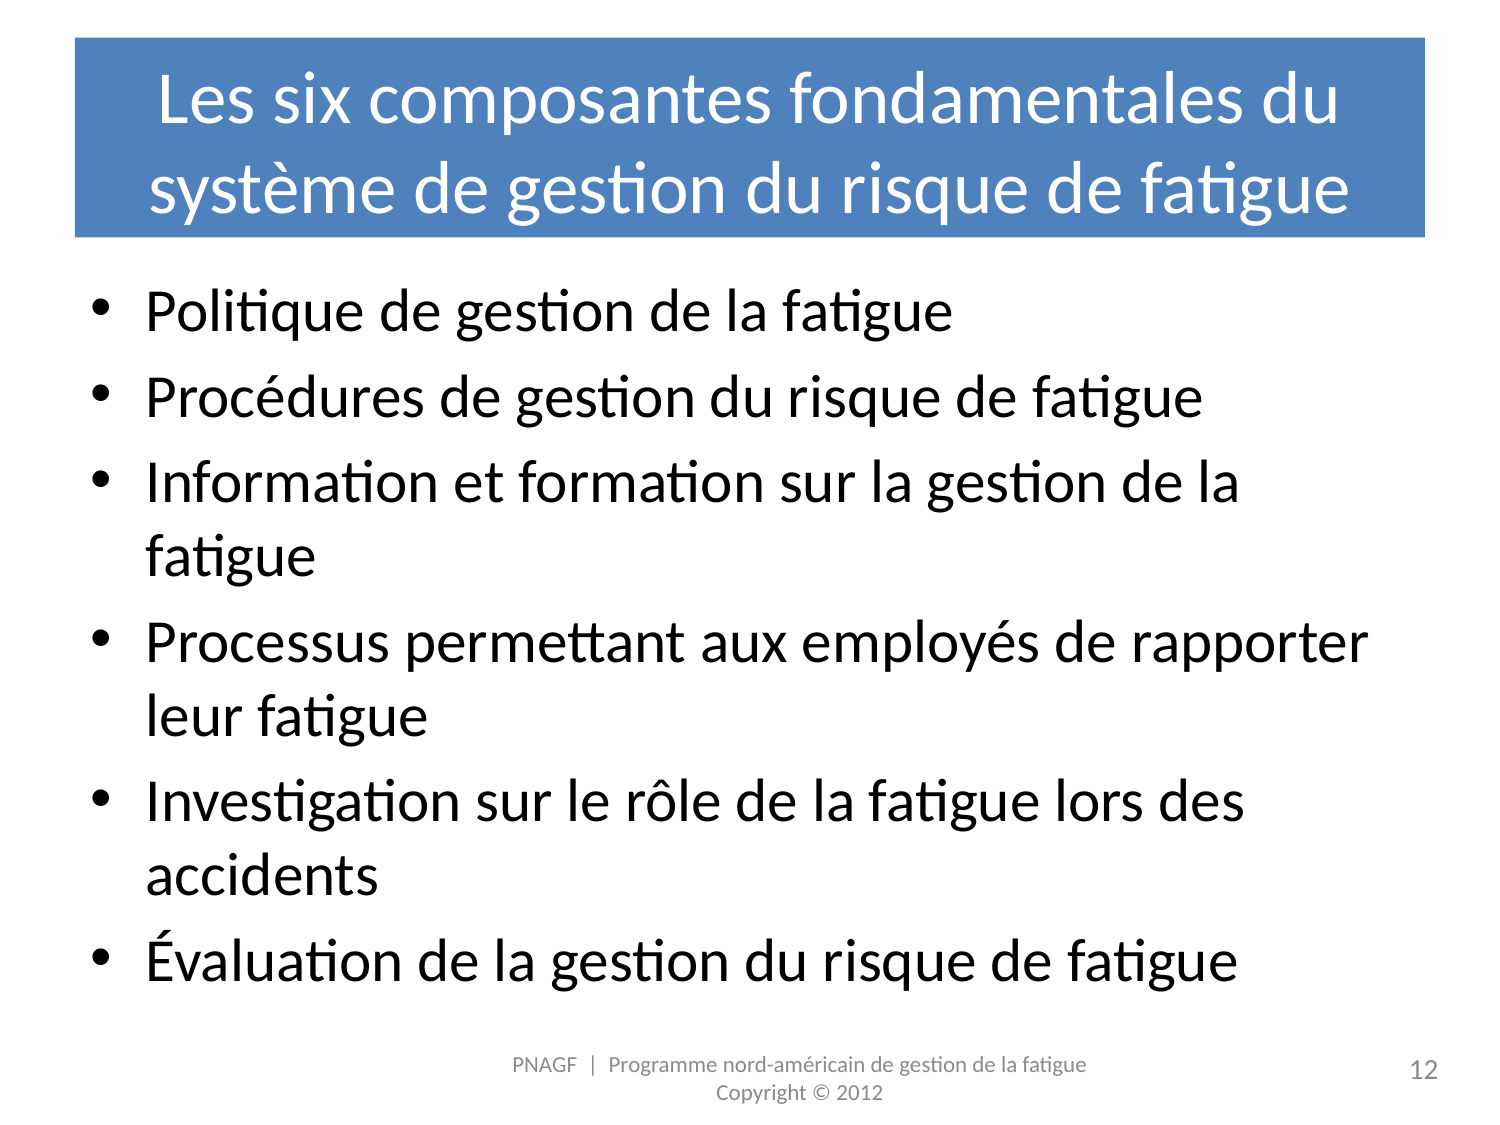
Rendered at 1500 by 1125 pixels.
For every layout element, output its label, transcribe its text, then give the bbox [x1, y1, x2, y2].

list Politique de gestion de la fatigue Procédures de gestion du risque de fatigue Information et formation sur la gestion de la fatigue Processus permettant aux employés de rapporter leur fatigue Investigation sur le rôle de la fatigue lors des accidents Évaluation de la gestion du risque de fatigue [75, 262, 1425, 1005]
title Les six composantes fondamentales du système de gestion du risque de fatigue [75, 45, 1425, 233]
